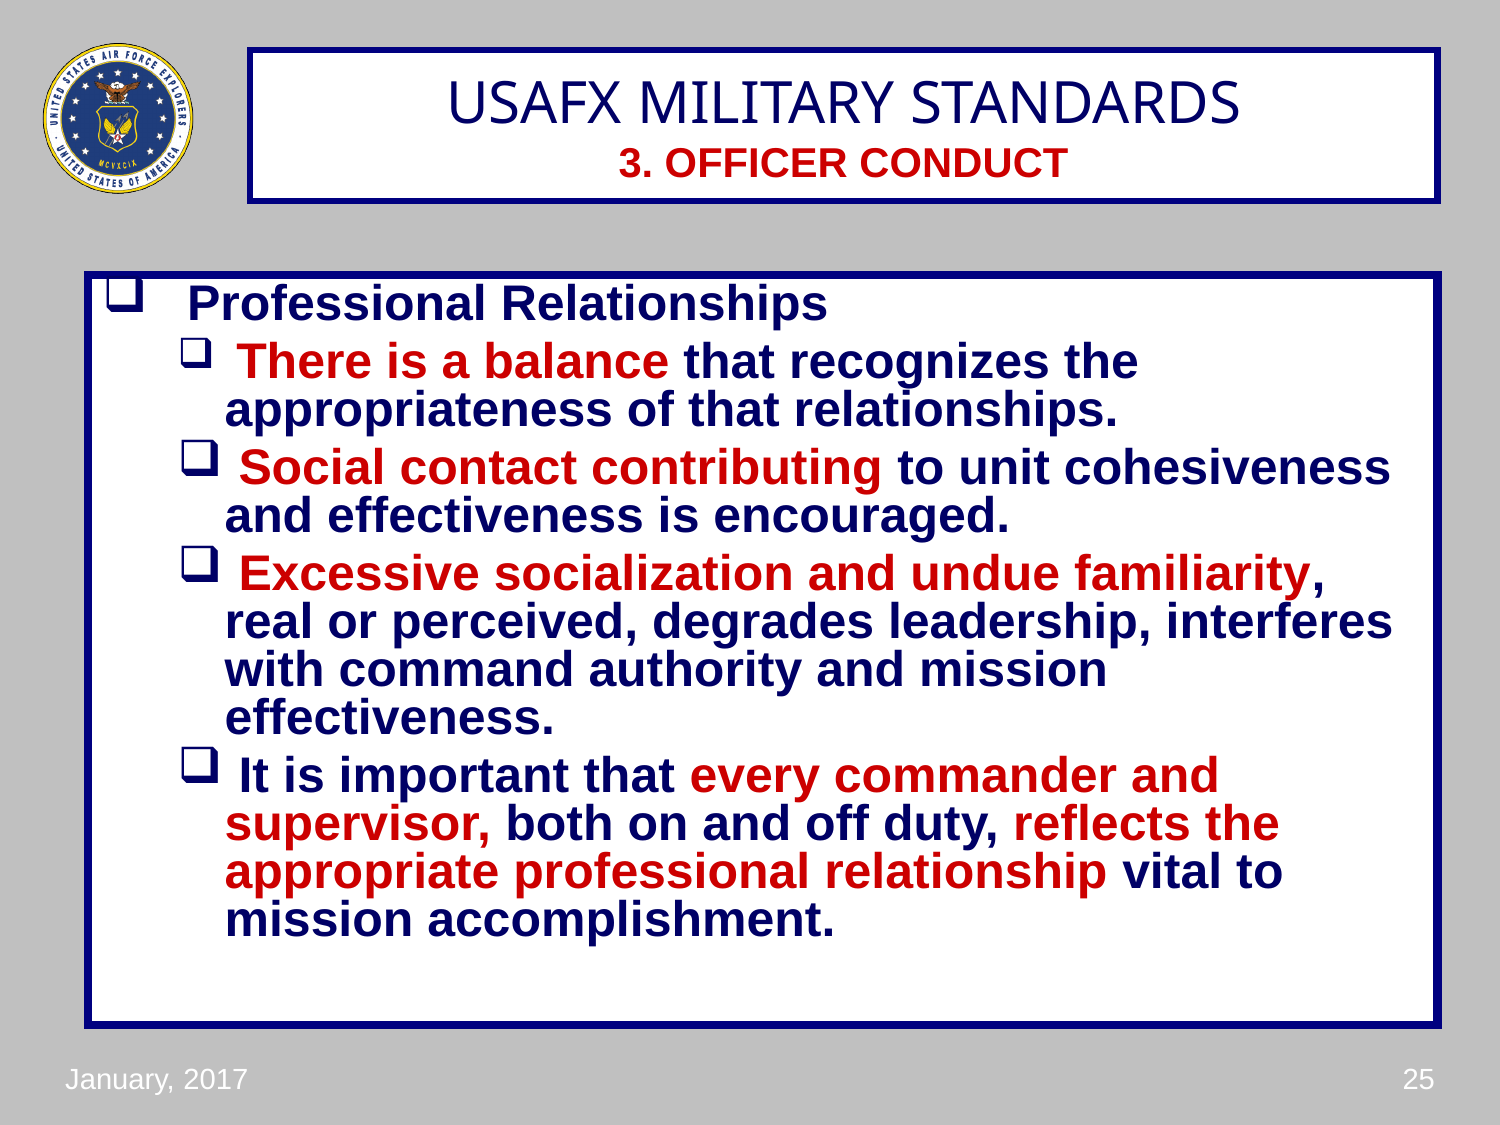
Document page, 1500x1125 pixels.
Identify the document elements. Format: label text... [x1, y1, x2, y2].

list Professional Relationships There is a balance that recognizes the appropriateness of that relationships. Social contact contributing to unit cohesiveness and effectiveness is encouraged. Excessive socialization and undue familiarity, real or perceived, degrades leadership, interferes with command authority and mission effectiveness. It is important that every commander and supervisor, both on and off duty, reflects the appropriate professional relationship vital to mission accomplishment. [87, 275, 1438, 1025]
title USAFX MILITARY STANDARDS 3. OFFICER CONDUCT [249, 50, 1438, 202]
picture [36, 36, 201, 201]
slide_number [50, 1024, 425, 1103]
slide_number 25 [1074, 1024, 1450, 1103]
